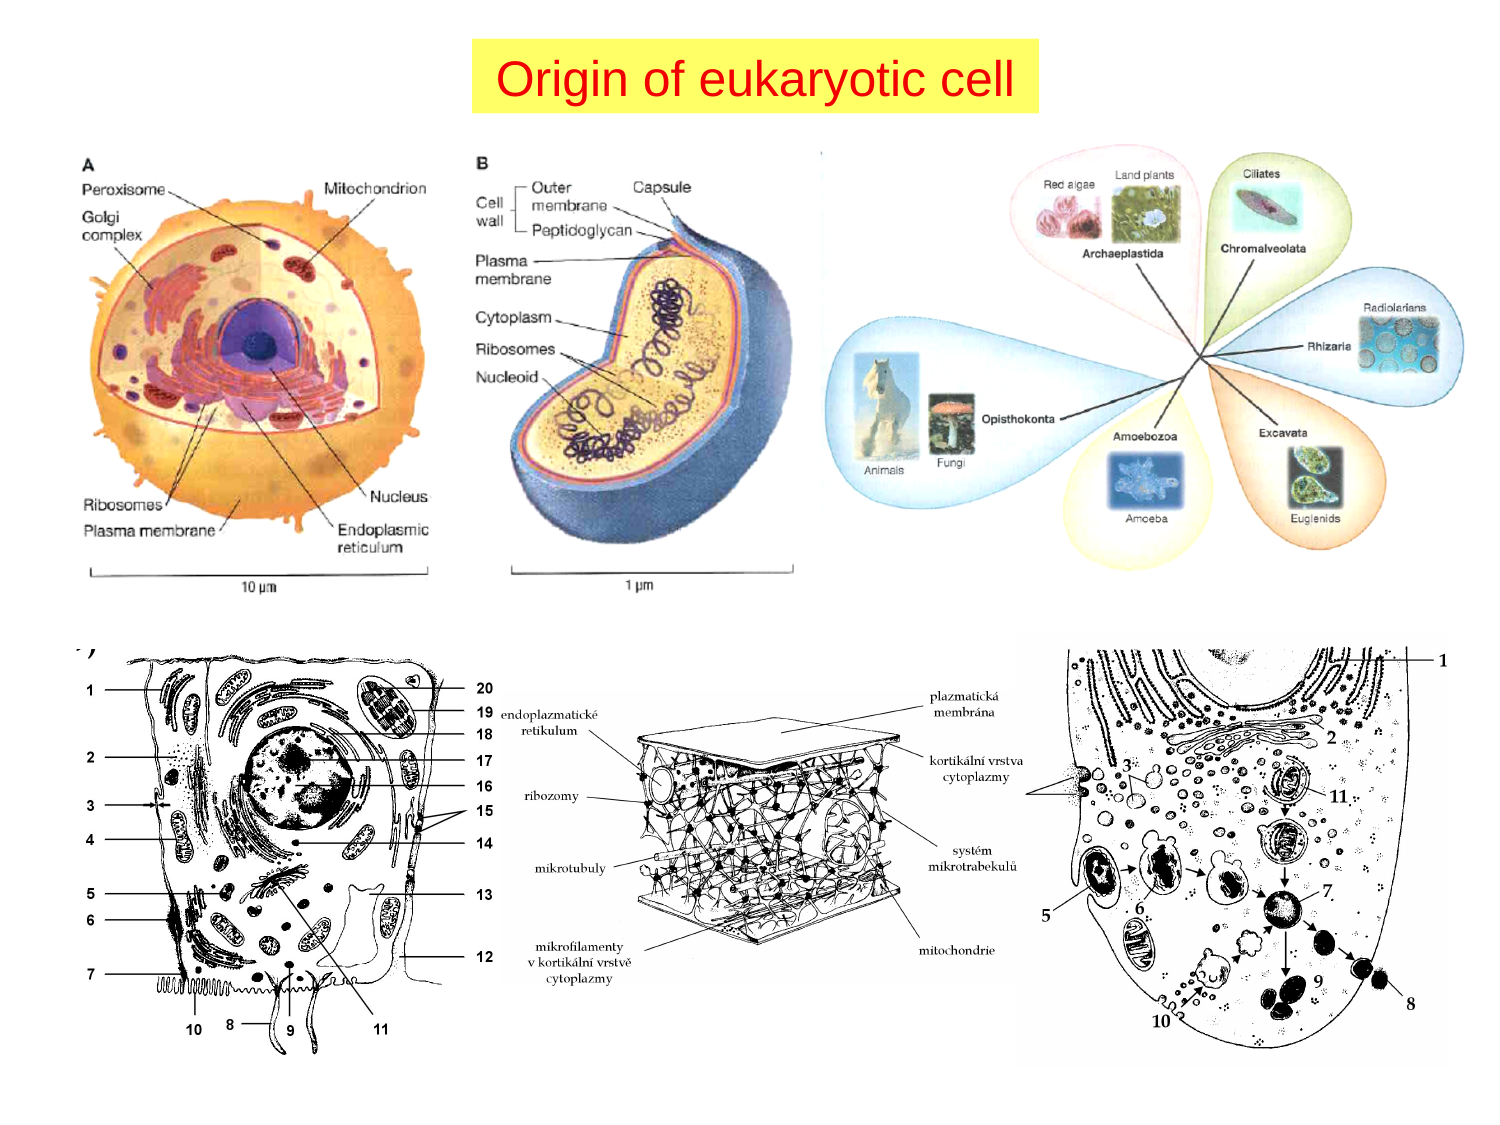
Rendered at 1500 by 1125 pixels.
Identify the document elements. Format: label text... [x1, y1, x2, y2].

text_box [813, 140, 1468, 583]
picture [76, 11, 1447, 1067]
text_box Origin of eukaryotic cell [676, 38, 1040, 114]
